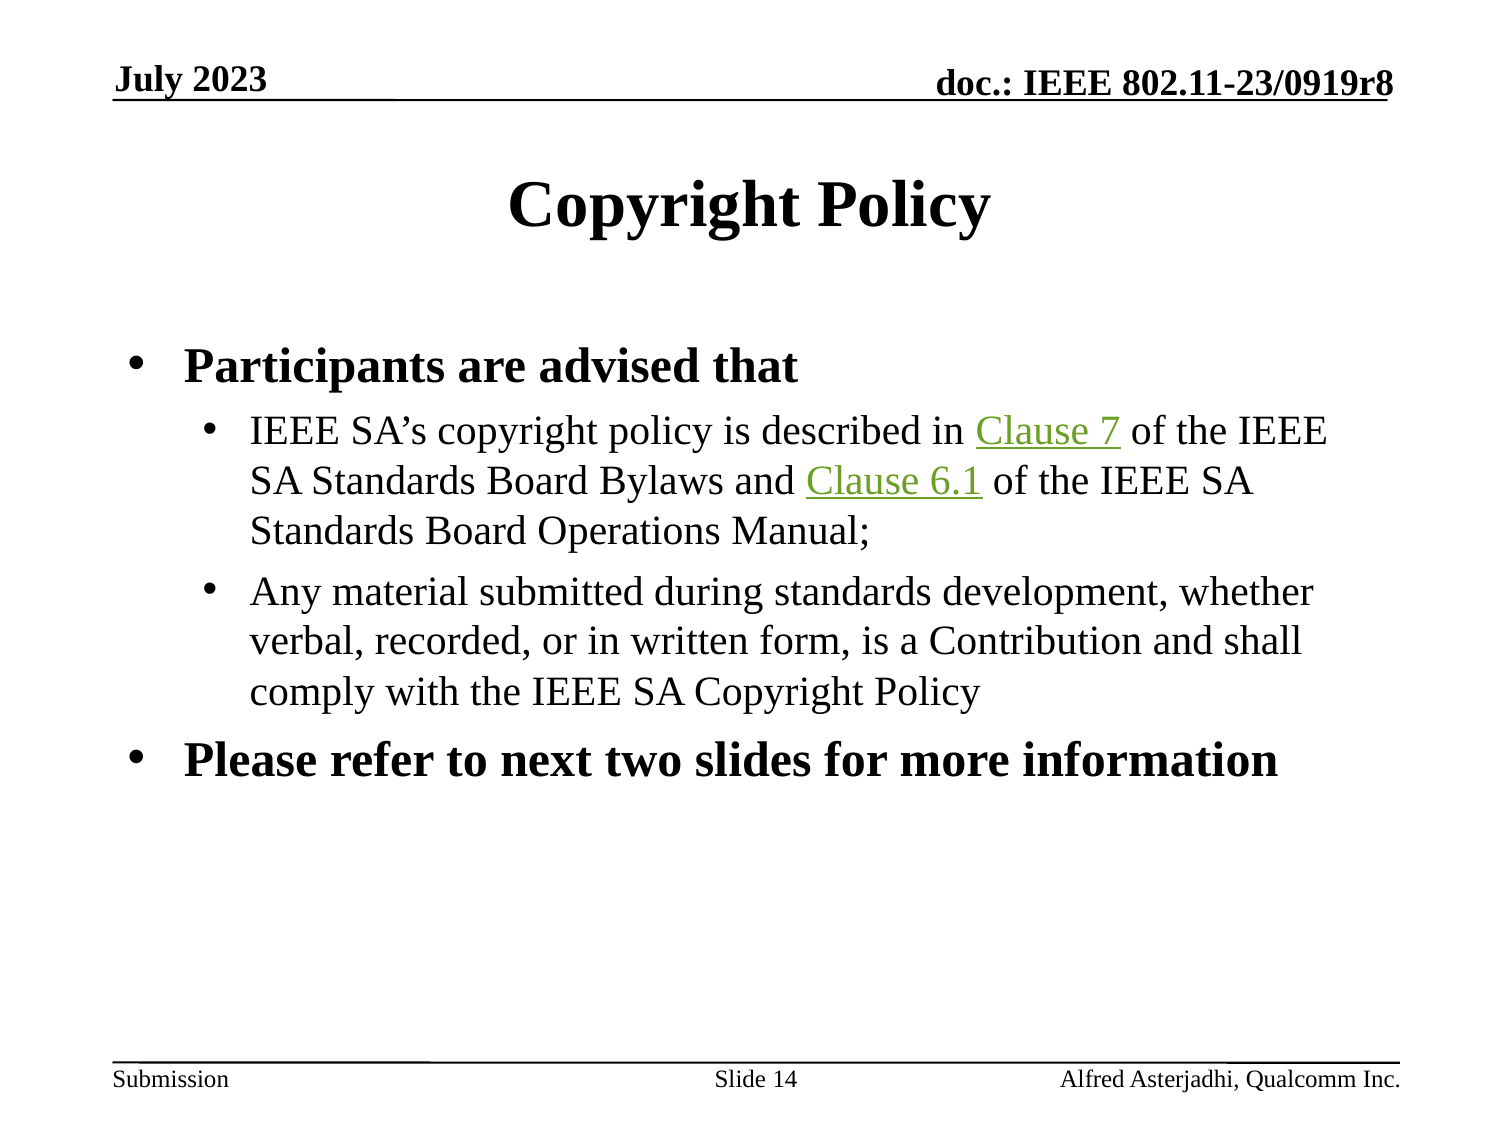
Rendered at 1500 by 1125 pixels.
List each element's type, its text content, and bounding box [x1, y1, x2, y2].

slide_number Slide 14 [712, 1061, 800, 1123]
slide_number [114, 54, 423, 100]
title Copyright Policy [112, 112, 1388, 288]
footer Alfred Asterjadhi, Qualcomm Inc. [878, 1061, 1402, 1093]
list Participants are advised that IEEE SA’s copyright policy is described in Clause 7 of the IEEE SA Standards Board Bylaws and Clause 6.1 of the IEEE SA Standards Board Operations Manual; Any material submitted during standards development, whether verbal, recorded, or in written form, is a Contribution and shall comply with the IEEE SA Copyright Policy Please refer to next two slides for more information [112, 324, 1388, 1000]
